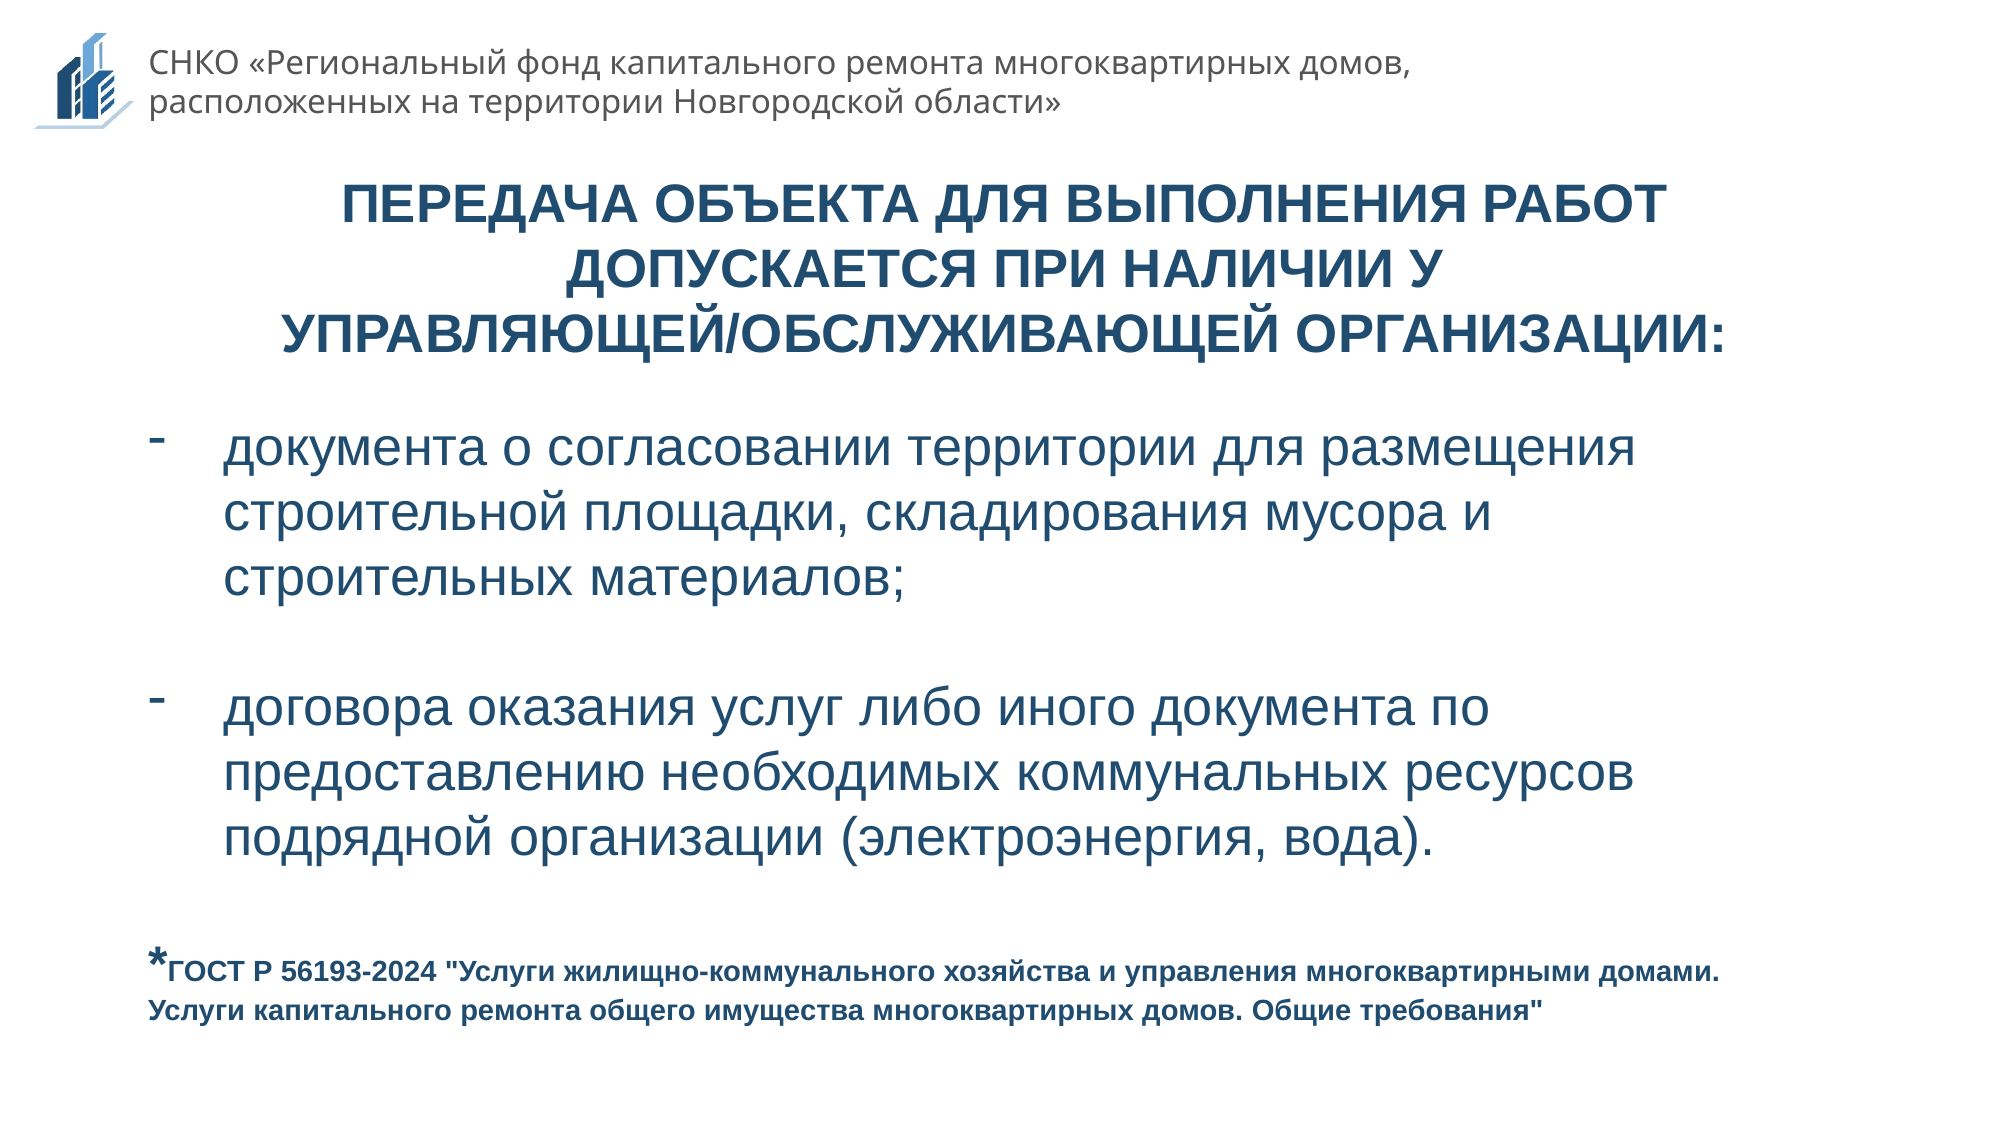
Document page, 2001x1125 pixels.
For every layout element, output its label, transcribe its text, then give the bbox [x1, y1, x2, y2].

text_box СНКО «Региональный фонд капитального ремонта многоквартирных домов, расположенных на территории Новгородской области» [134, 33, 1453, 128]
picture [33, 33, 134, 130]
text_box документа о согласовании территории для размещения строительной площадки, складирования мусора и строительных материалов; договора оказания услуг либо иного документа по предоставлению необходимых коммунальных ресурсов подрядной организации (электроэнергия, вода). *ГОСТ Р 56193-2024 "Услуги жилищно-коммунального хозяйства и управления многоквартирными домами. Услуги капитального ремонта общего имущества многоквартирных домов. Общие требования" [133, 404, 1834, 1034]
text_box ПЕРЕДАЧА ОБЪЕКТА ДЛЯ ВЫПОЛНЕНИЯ РАБОТ ДОПУСКАЕТСЯ ПРИ НАЛИЧИИ У УПРАВЛЯЮЩЕЙ/ОБСЛУЖИВАЮЩЕЙ ОРГАНИЗАЦИИ: [133, 160, 1878, 371]
